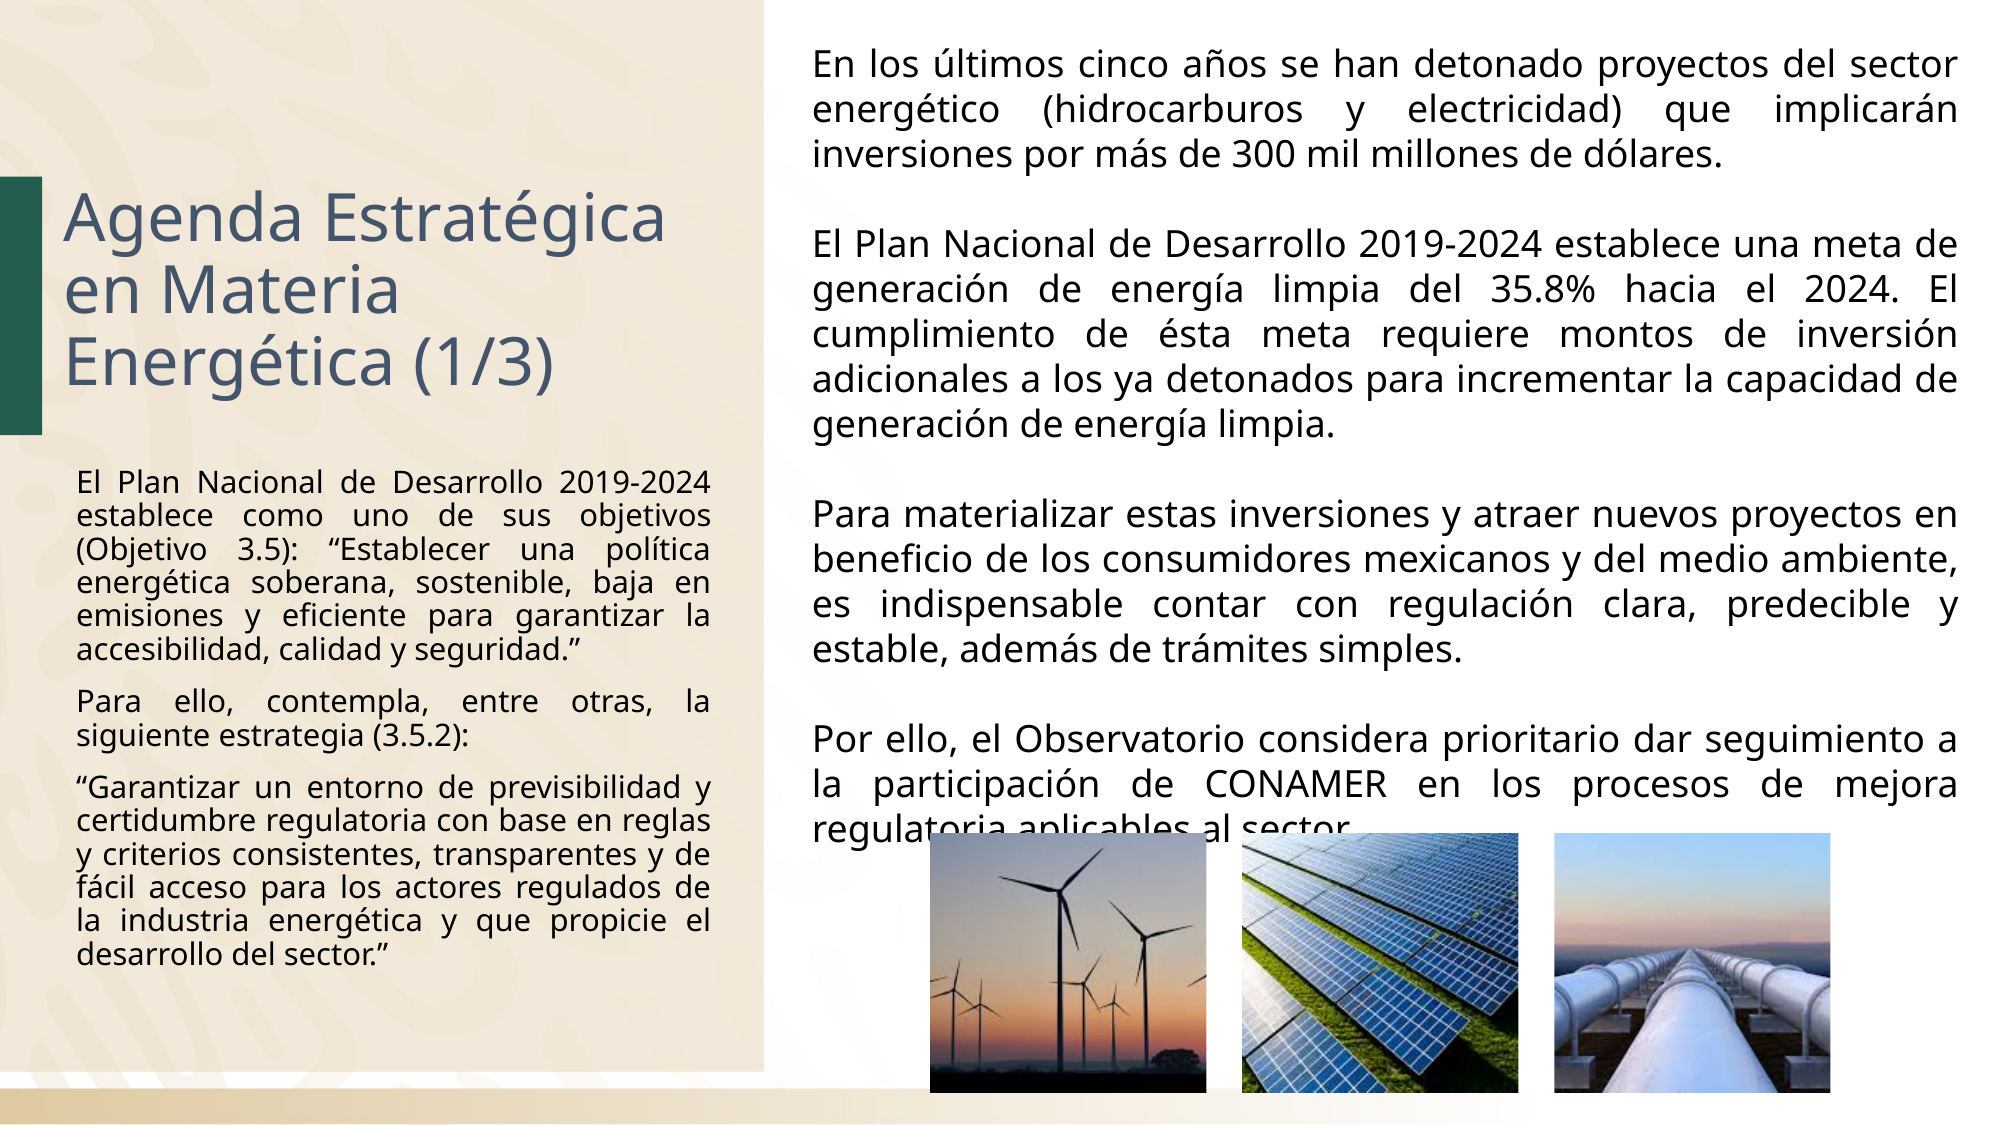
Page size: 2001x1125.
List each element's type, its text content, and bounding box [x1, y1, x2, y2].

list Agenda Estratégica en Materia Energética (1/3) [48, 176, 743, 436]
list El Plan Nacional de Desarrollo 2019-2024 establece como uno de sus objetivos (Objetivo 3.5): “Establecer una política energética soberana, sostenible, baja en emisiones y eficiente para garantizar la accesibilidad, calidad y seguridad.” Para ello, contempla, entre otras, la siguiente estrategia (3.5.2): “Garantizar un entorno de previsibilidad y certidumbre regulatoria con base en reglas y criterios consistentes, transparentes y de fácil acceso para los actores regulados de la industria energética y que propicie el desarrollo del sector.” [61, 459, 727, 1012]
text_box En los últimos cinco años se han detonado proyectos del sector energético (hidrocarburos y electricidad) que implicarán inversiones por más de 300 mil millones de dólares. El Plan Nacional de Desarrollo 2019-2024 establece una meta de generación de energía limpia del 35.8% hacia el 2024. El cumplimiento de ésta meta requiere montos de inversión adicionales a los ya detonados para incrementar la capacidad de generación de energía limpia. Para materializar estas inversiones y atraer nuevos proyectos en beneficio de los consumidores mexicanos y del medio ambiente, es indispensable contar con regulación clara, predecible y estable, además de trámites simples. Por ello, el Observatorio considera prioritario dar seguimiento a la participación de CONAMER en los procesos de mejora regulatoria aplicables al sector. [797, 32, 1975, 858]
picture [0, 0, 2001, 1125]
